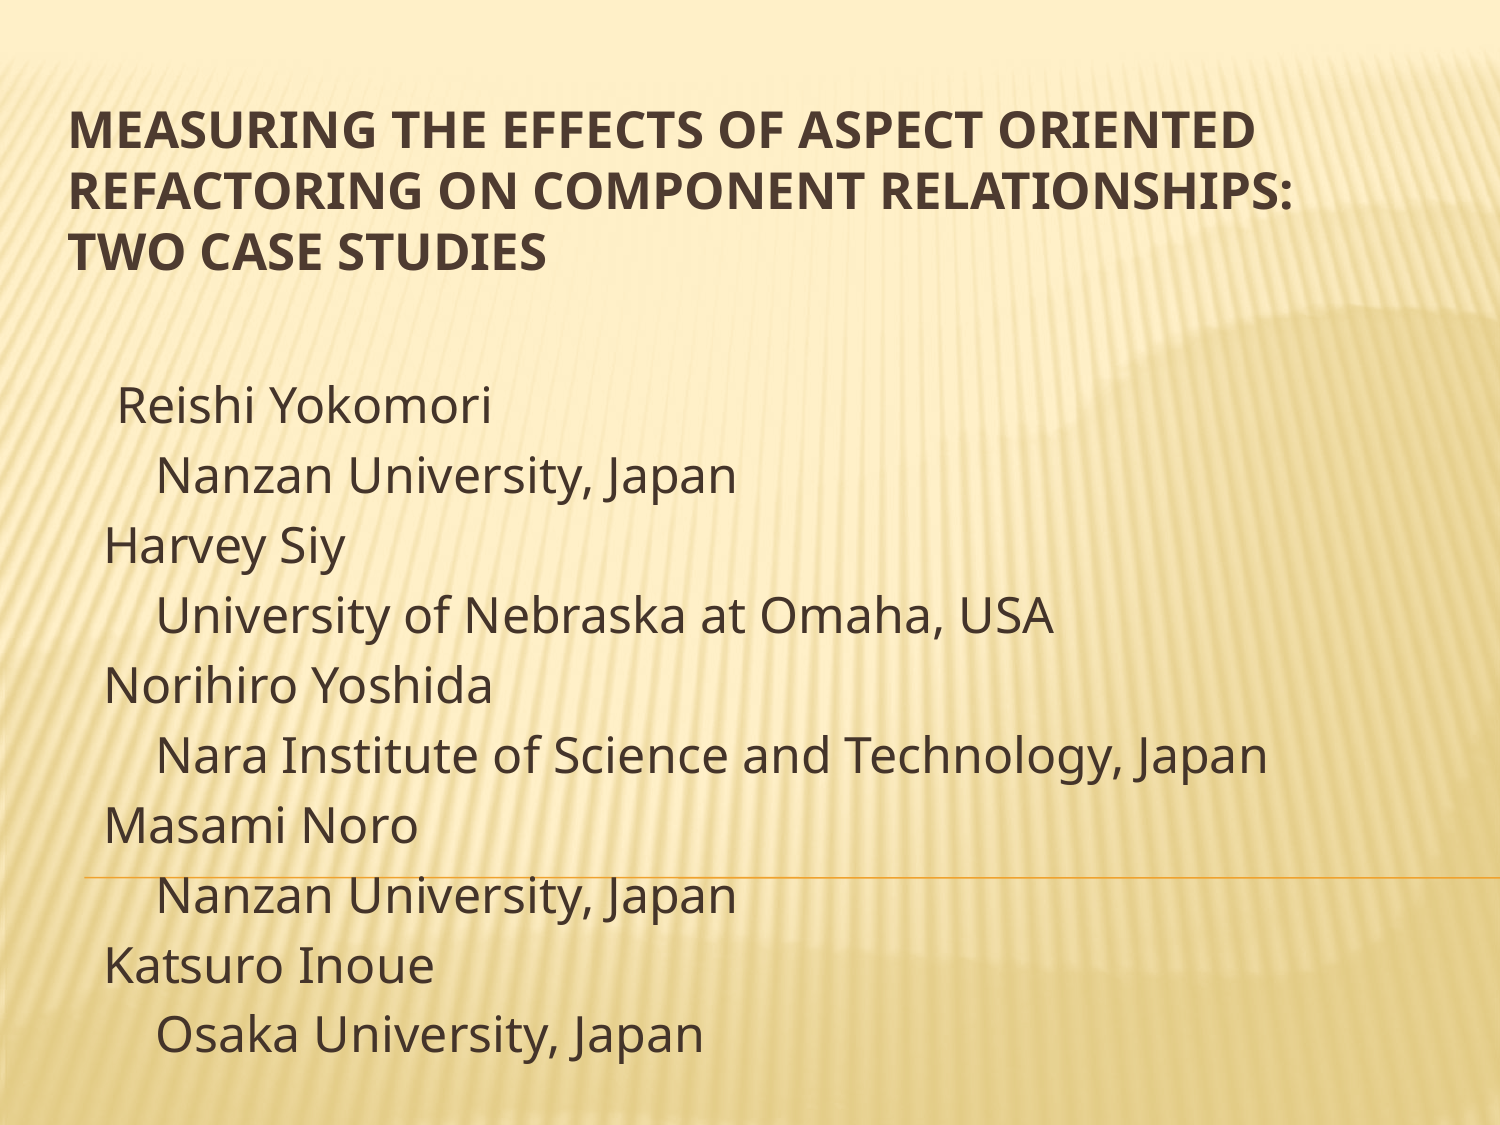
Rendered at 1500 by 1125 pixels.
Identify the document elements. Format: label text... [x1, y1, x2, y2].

title Measuring the Effects of Aspect Oriented Refactoring on Component Relationships: Two Case Studies [53, 90, 1441, 291]
subtitle Reishi Yokomori Nanzan University, Japan Harvey Siy University of Nebraska at Omaha, USA Norihiro Yoshida Nara Institute of Science and Technology, Japan Masami Noro Nanzan University, Japan Katsuro Inoue Osaka University, Japan [62, 338, 1450, 1071]
